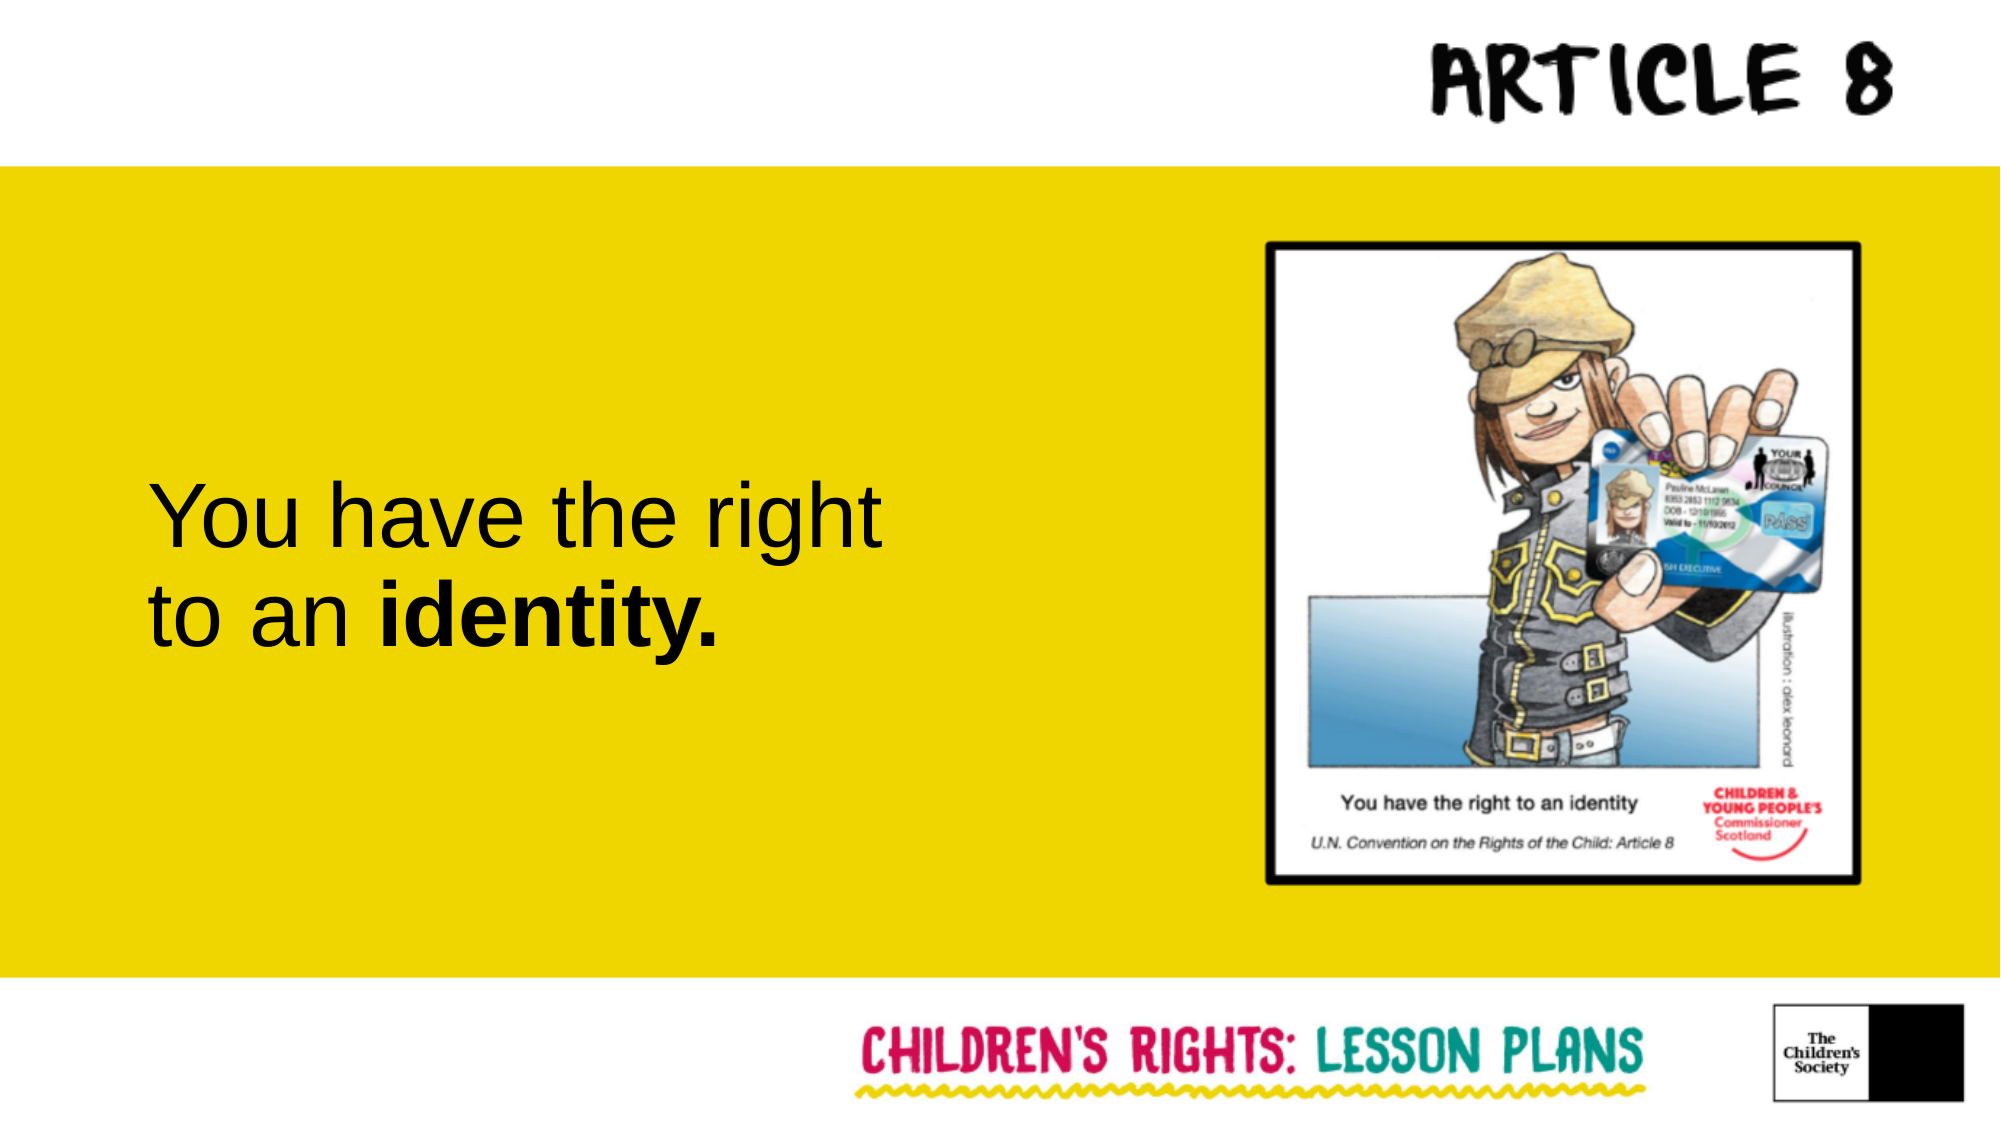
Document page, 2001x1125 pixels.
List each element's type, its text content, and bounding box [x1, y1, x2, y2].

title You have the right to an identity. [132, 410, 971, 674]
picture [847, 988, 2000, 1125]
picture [1423, 25, 1931, 158]
text_box [0, 0, 2000, 167]
picture [1262, 238, 1868, 889]
